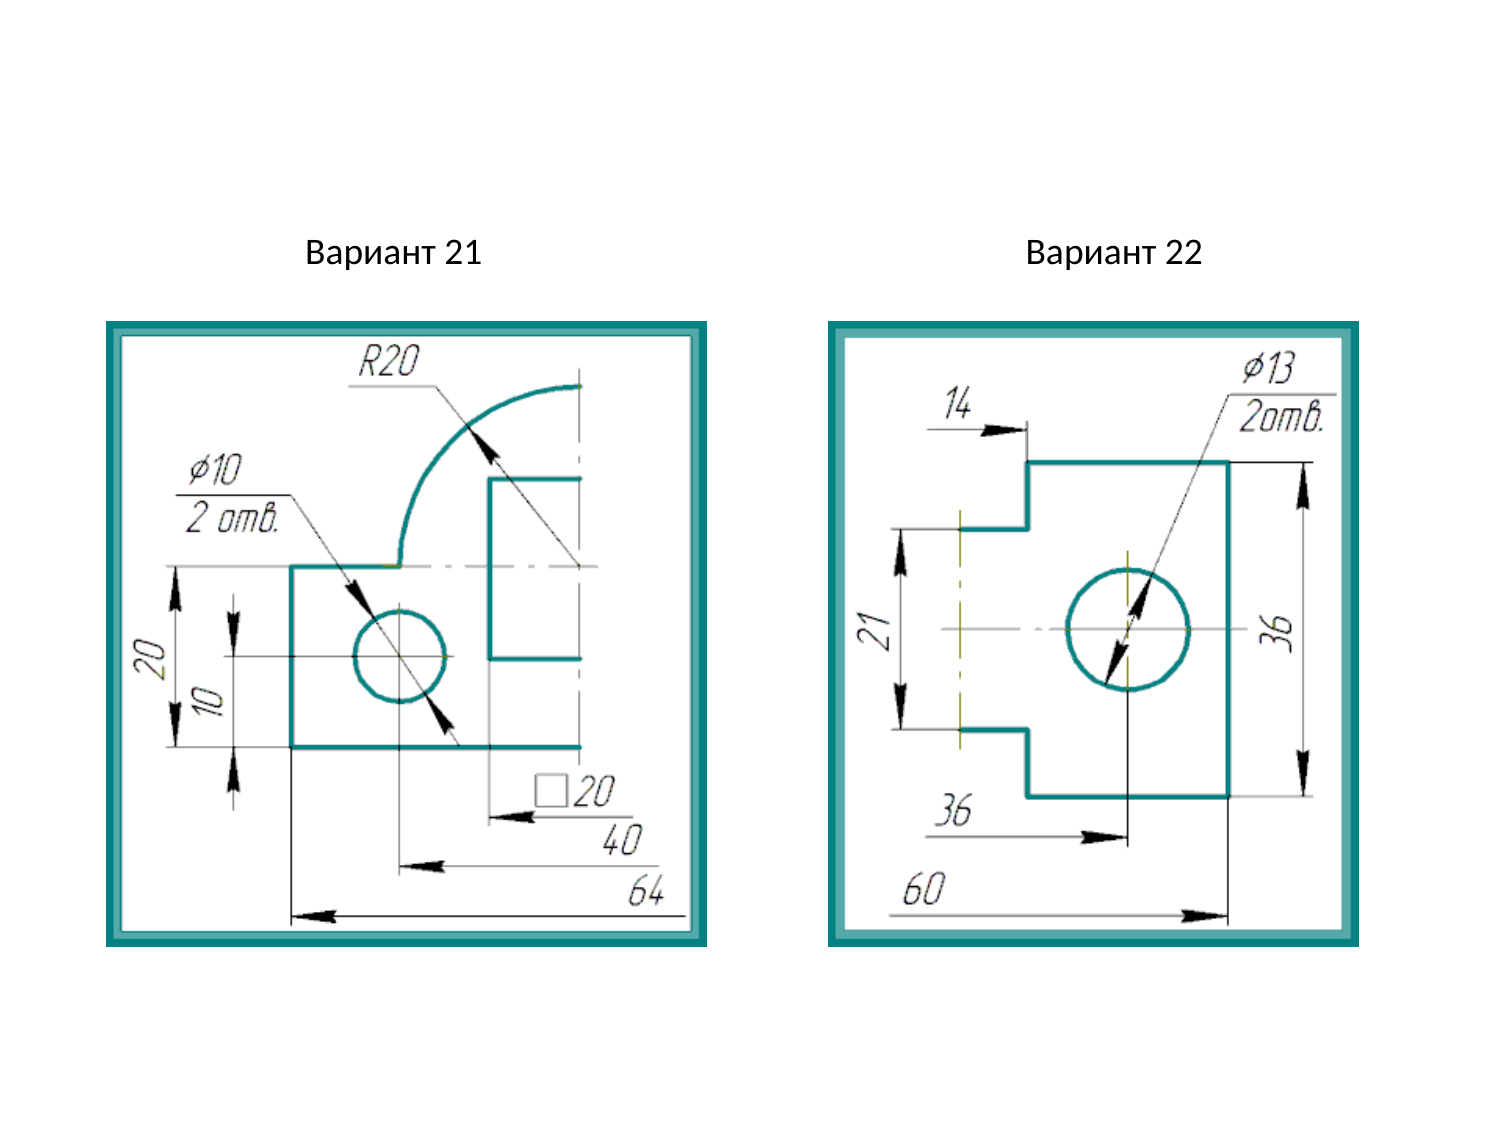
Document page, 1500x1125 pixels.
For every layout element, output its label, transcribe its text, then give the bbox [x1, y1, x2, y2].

text_box Вариант 21 [290, 219, 498, 280]
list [105, 320, 707, 947]
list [828, 320, 1359, 947]
text_box Вариант 22 [1010, 219, 1219, 280]
